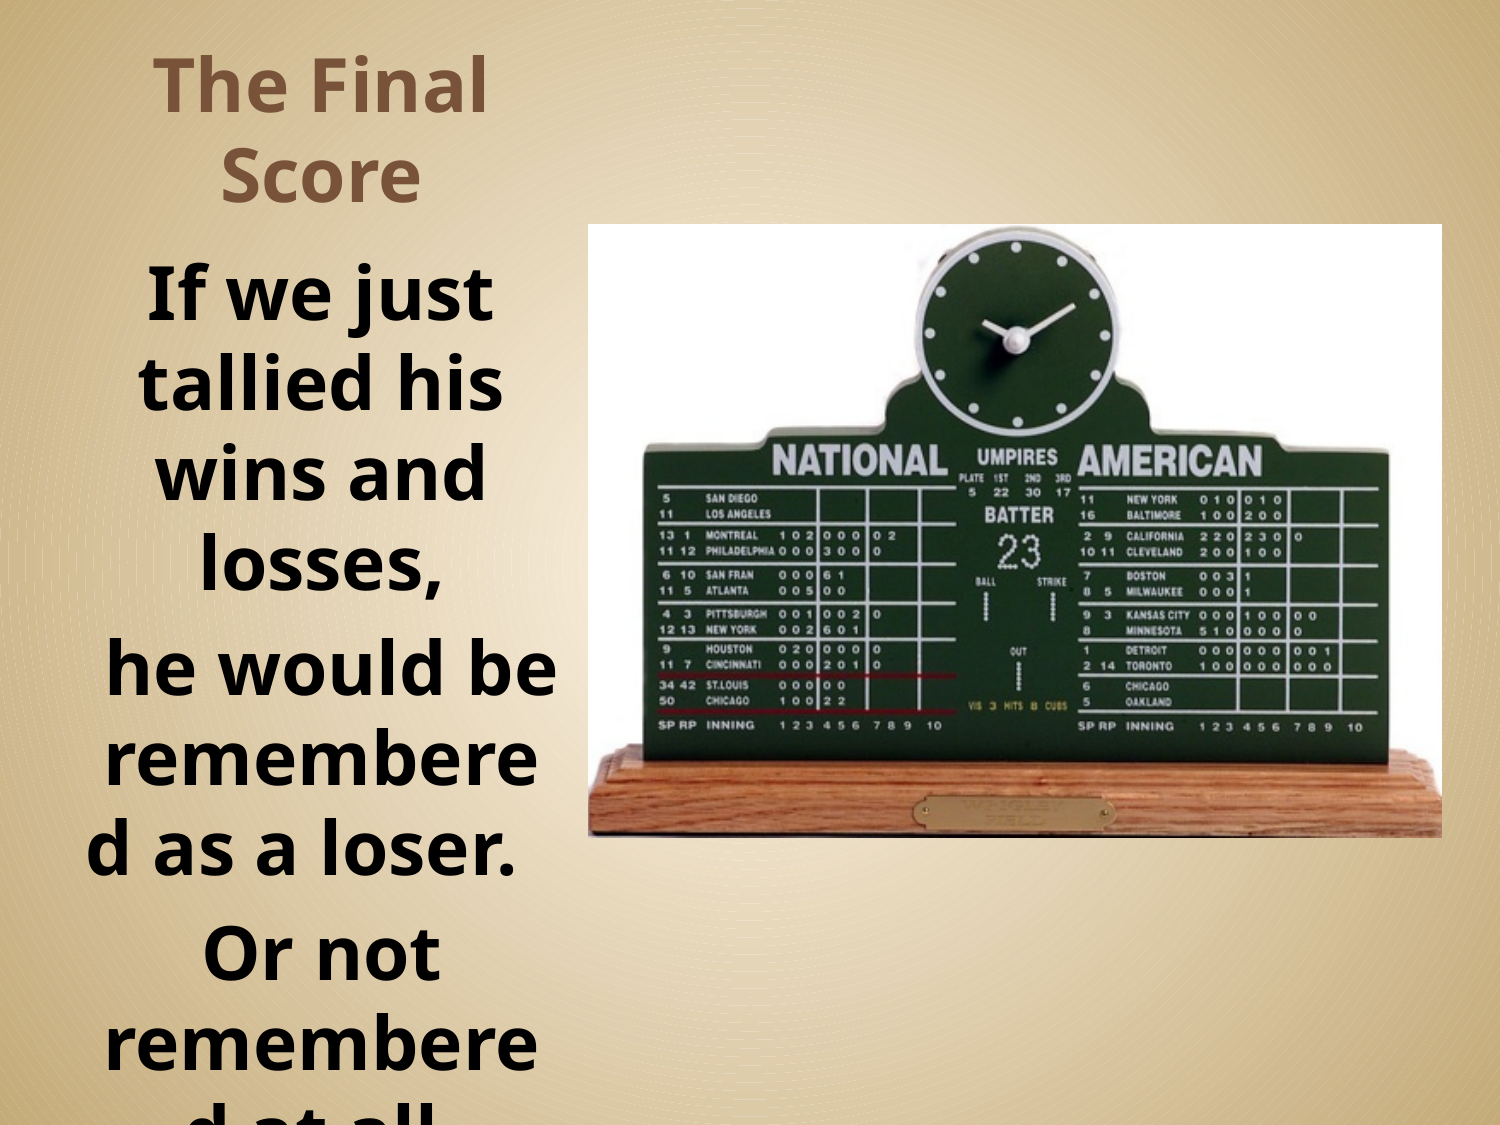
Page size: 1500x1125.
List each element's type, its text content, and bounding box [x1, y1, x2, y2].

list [587, 224, 1442, 838]
title The Final Score [75, 50, 569, 225]
list If we just tallied his wins and losses, he would be remembered as a loser. Or not remembered at all. [74, 237, 569, 1076]
